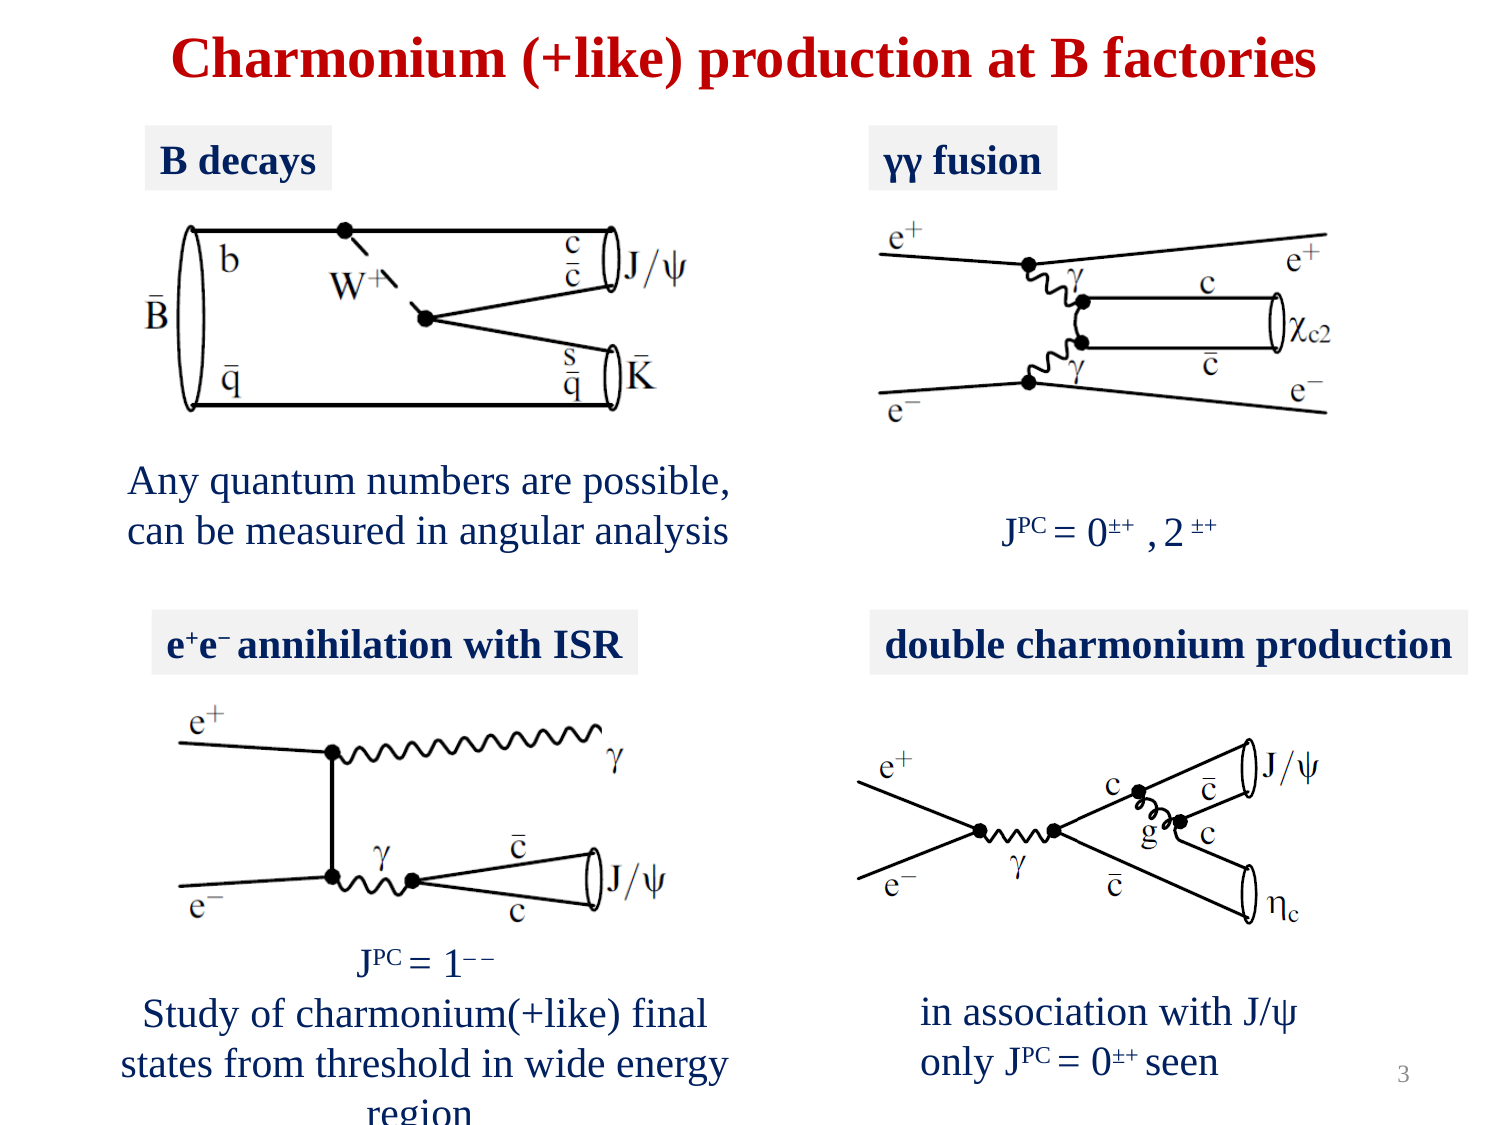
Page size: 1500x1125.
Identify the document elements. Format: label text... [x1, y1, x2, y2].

text_box in association with J/ψ only JPC = 0±+ seen [903, 975, 1388, 1093]
picture [112, 201, 699, 443]
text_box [170, 692, 668, 940]
slide_number 3 [1074, 1042, 1425, 1103]
text_box JPC = 0±+ , 2 ±+ [986, 496, 1282, 569]
text_box e+e− annihilation with ISR [151, 609, 638, 675]
text_box Charmonium (+like) production at B factories [64, 11, 1424, 138]
text_box JPC = 1– – Study of charmonium(+like) final states from threshold in wide energy region [76, 928, 774, 1125]
picture [836, 725, 1320, 941]
text_box γγ fusion [868, 125, 1058, 191]
picture [856, 201, 1349, 433]
text_box Any quantum numbers are possible, can be measured in angular analysis [112, 445, 762, 561]
text_box B decays [144, 125, 332, 191]
text_box double charmonium production [869, 609, 1469, 675]
